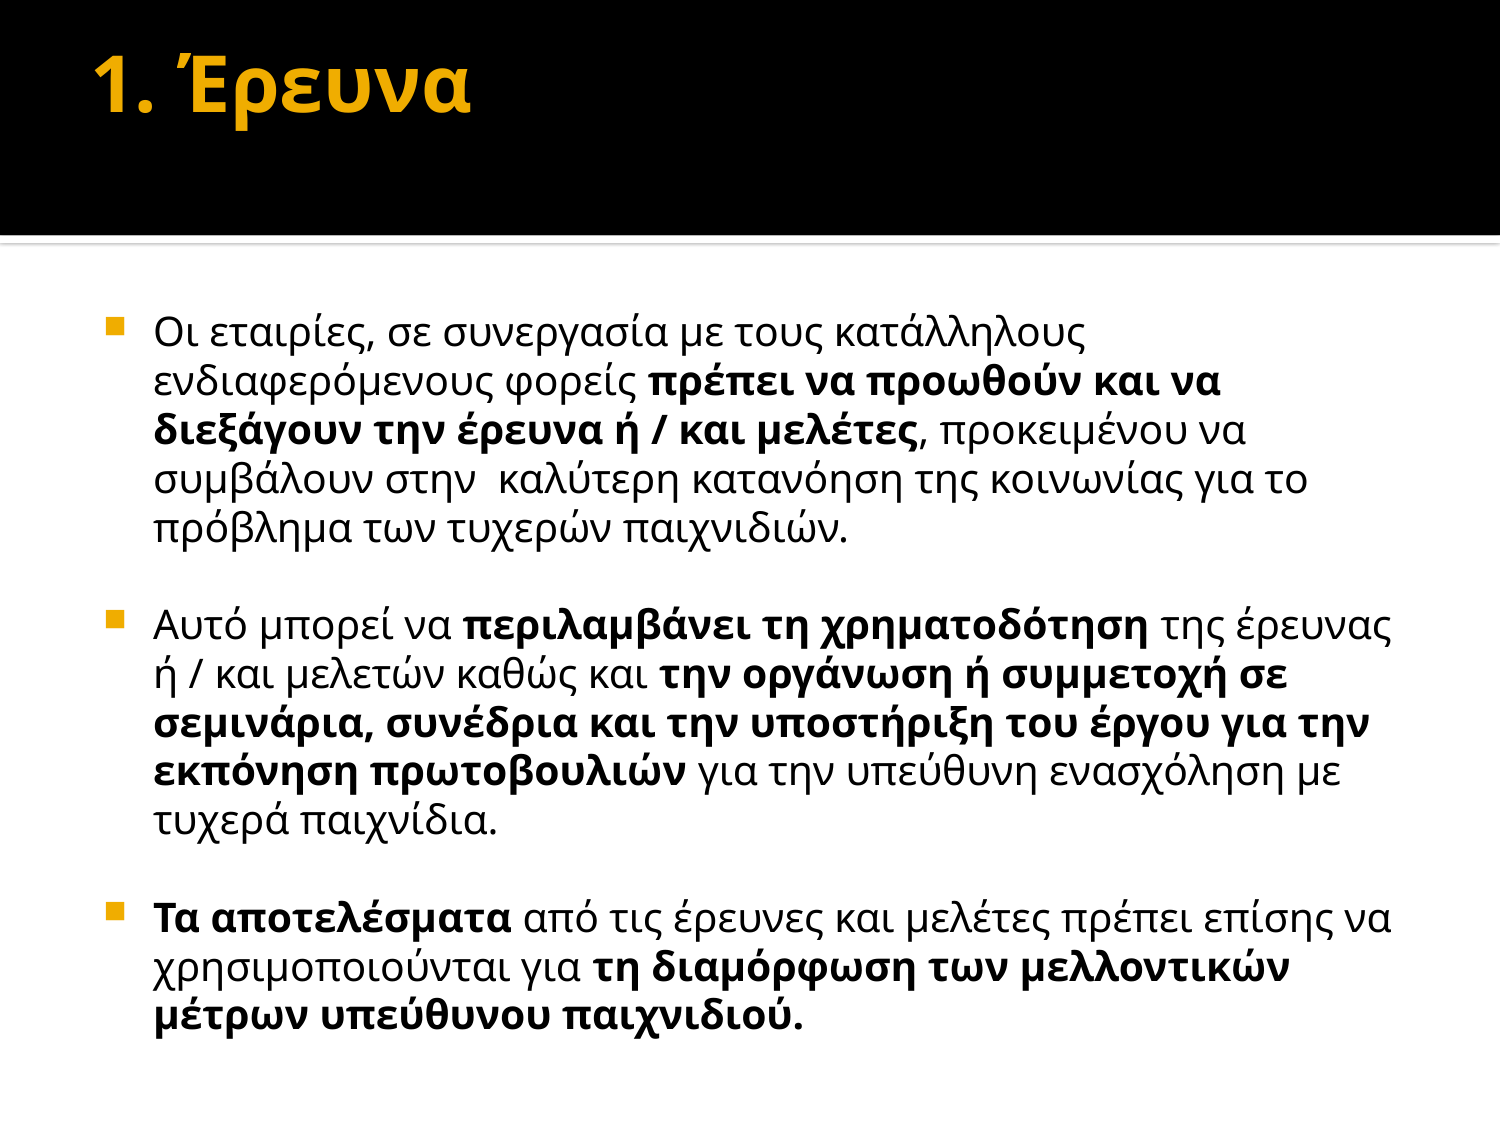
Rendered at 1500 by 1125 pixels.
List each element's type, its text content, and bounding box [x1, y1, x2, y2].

title 1. Έρευνα [75, 25, 1425, 231]
list Οι εταιρίες, σε συνεργασία με τους κατάλληλους ενδιαφερόμενους φορείς πρέπει να προωθούν και να διεξάγουν την έρευνα ή / και μελέτες, προκειμένου να συμβάλουν στην καλύτερη κατανόηση της κοινωνίας για το πρόβλημα των τυχερών παιχνιδιών. Αυτό μπορεί να περιλαμβάνει τη χρηματοδότηση της έρευνας ή / και μελετών καθώς και την οργάνωση ή συμμετοχή σε σεμινάρια, συνέδρια και την υποστήριξη του έργου για την εκπόνηση πρωτοβουλιών για την υπεύθυνη ενασχόληση με τυχερά παιχνίδια. Τα αποτελέσματα από τις έρευνες και μελέτες πρέπει επίσης να χρησιμοποιούνται για τη διαμόρφωση των μελλοντικών μέτρων υπεύθυνου παιχνιδιού. [75, 291, 1425, 1050]
